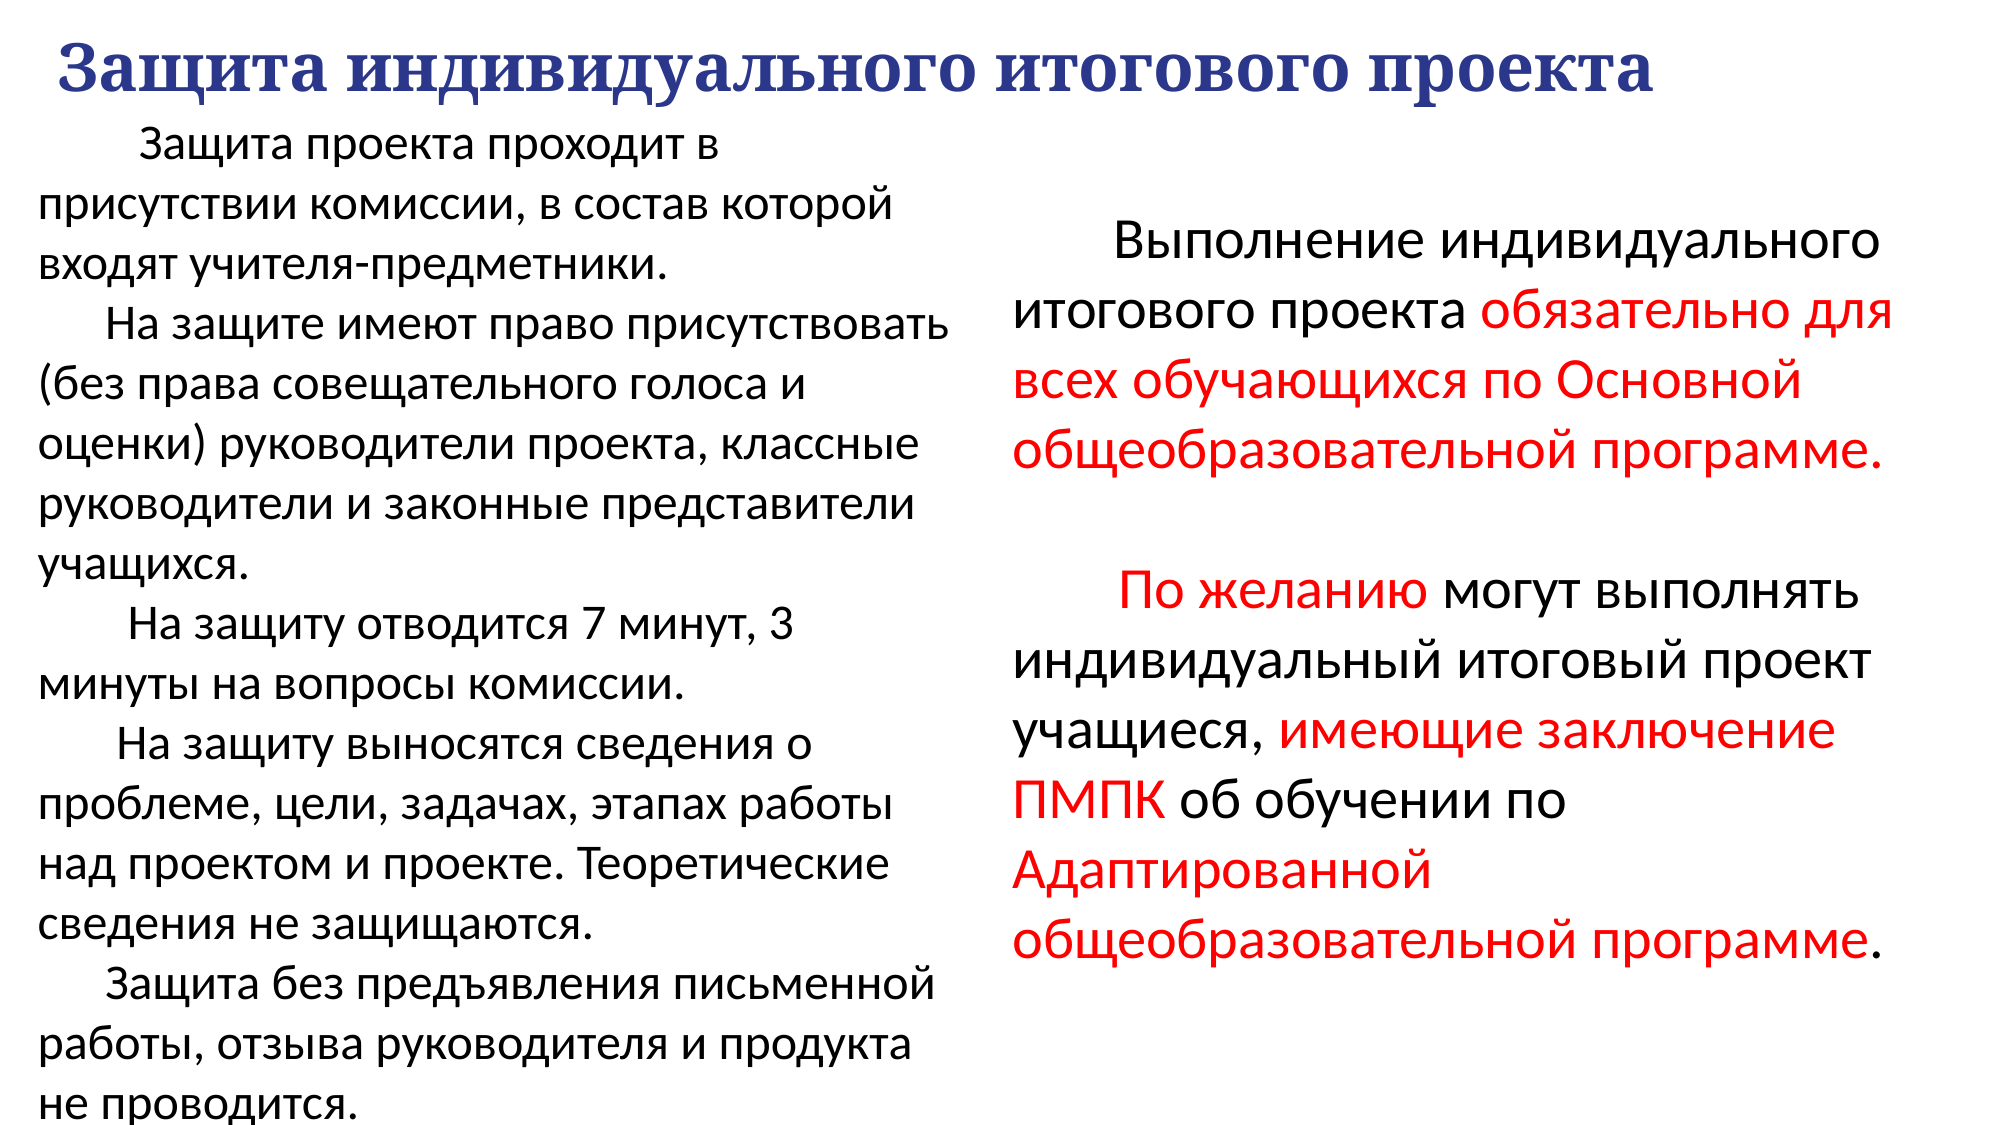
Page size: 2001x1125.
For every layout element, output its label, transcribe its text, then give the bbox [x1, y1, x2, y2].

title Защита индивидуального итогового проекта [49, 24, 1664, 187]
list Защита проекта проходит в присутствии комиссии, в состав которой входят учителя-предметники. На защите имеют право присутствовать (без права совещательного голоса и оценки) руководители проекта, классные руководители и законные представители учащихся. На защиту отводится 7 минут, 3 минуты на вопросы комиссии. На защиту выносятся сведения о проблеме, цели, задачах, этапах работы над проектом и проекте. Теоретические сведения не защищаются. Защита без предъявления письменной работы, отзыва руководителя и продукта не проводится. [37, 109, 958, 1125]
list Выполнение индивидуального итогового проекта обязательно для всех обучающихся по Основной общеобразовательной программе. По желанию могут выполнять индивидуальный итоговый проект учащиеся, имеющие заключение ПМПК об обучении по Адаптированной общеобразовательной программе. [1012, 200, 1933, 978]
